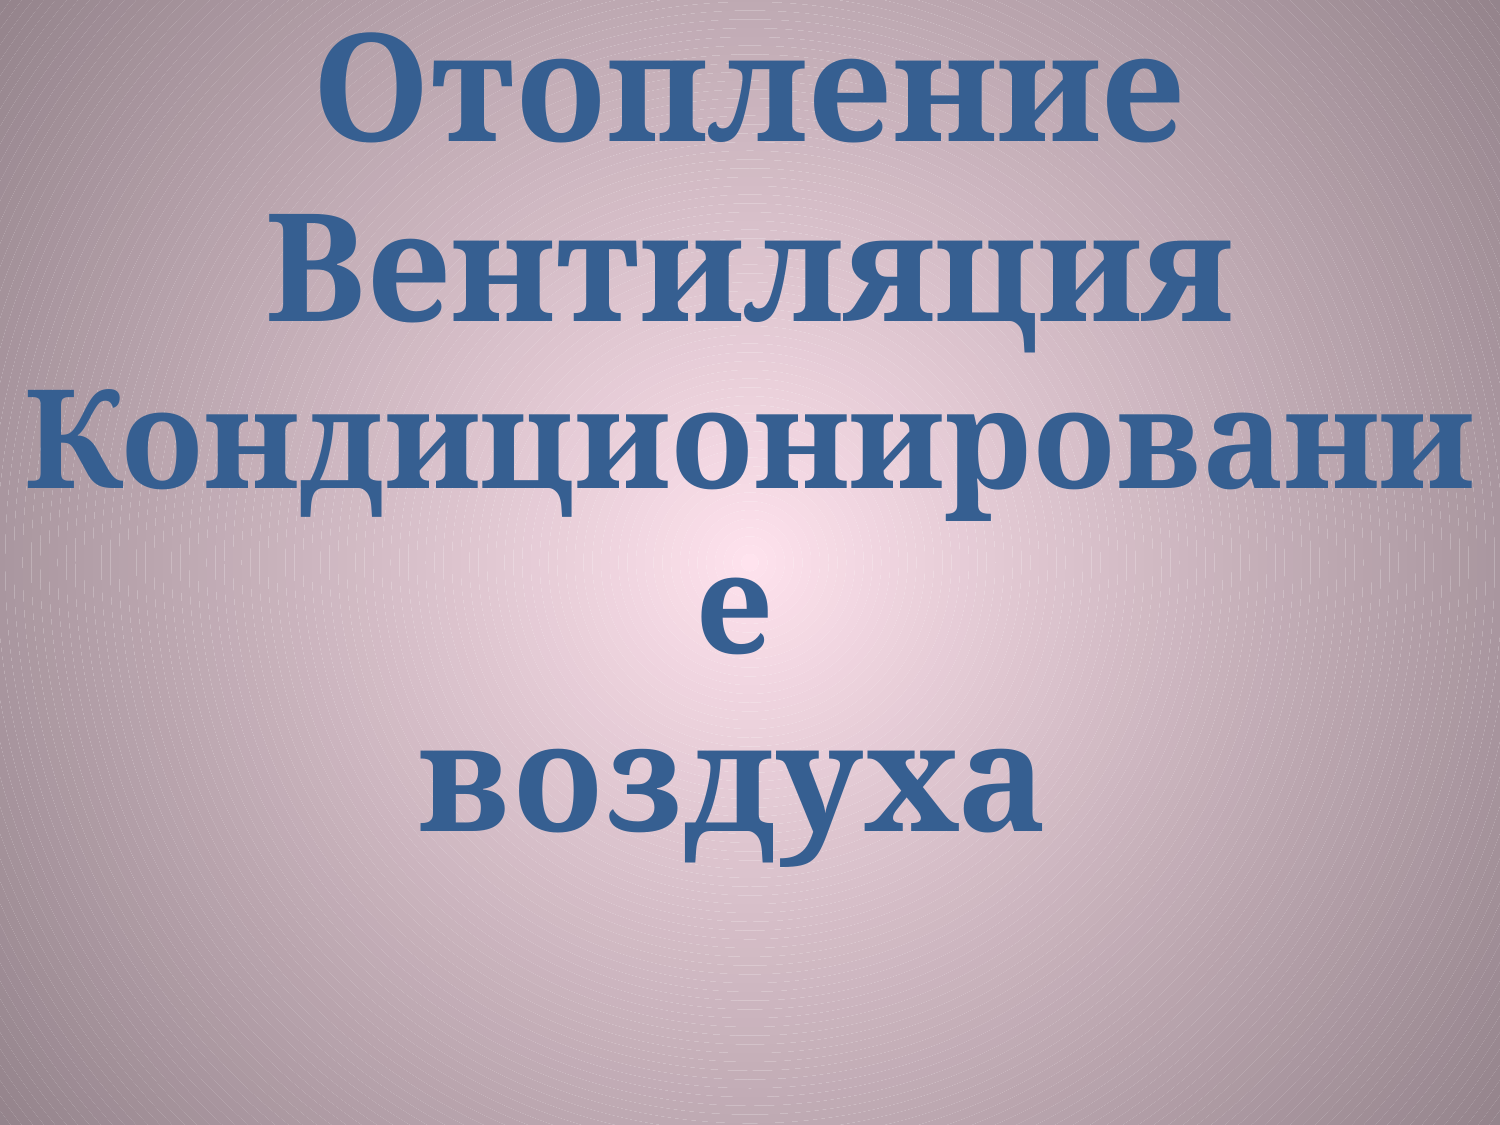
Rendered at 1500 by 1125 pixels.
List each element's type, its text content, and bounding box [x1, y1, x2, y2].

text_box Отопление Вентиляция Кондиционирование воздуха [0, 0, 1500, 1125]
